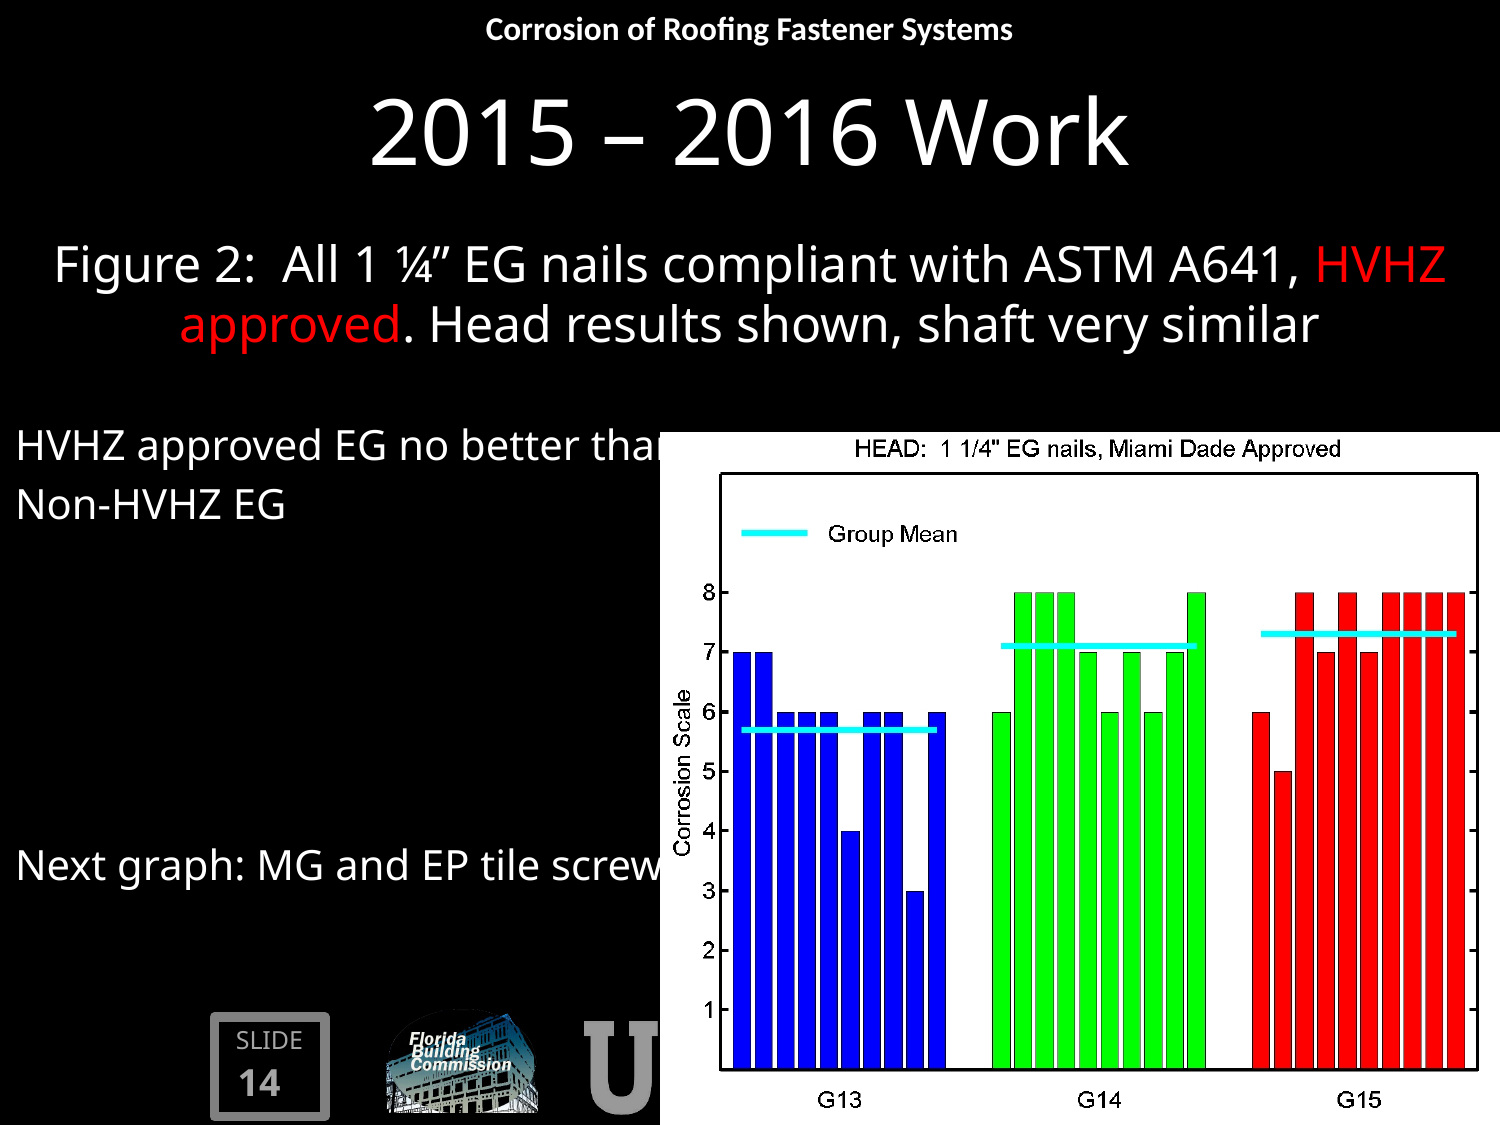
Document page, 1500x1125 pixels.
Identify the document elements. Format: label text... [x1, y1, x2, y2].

list Figure 2: All 1 ¼” EG nails compliant with ASTM A641, HVHZ approved. Head results shown, shaft very similar HVHZ approved EG no better than Non-HVHZ EG Next graph: MG and EP tile screws [0, 224, 1500, 963]
picture [385, 1008, 538, 1113]
picture [659, 432, 1500, 1125]
title 2015 – 2016 Work [0, 49, 1500, 208]
